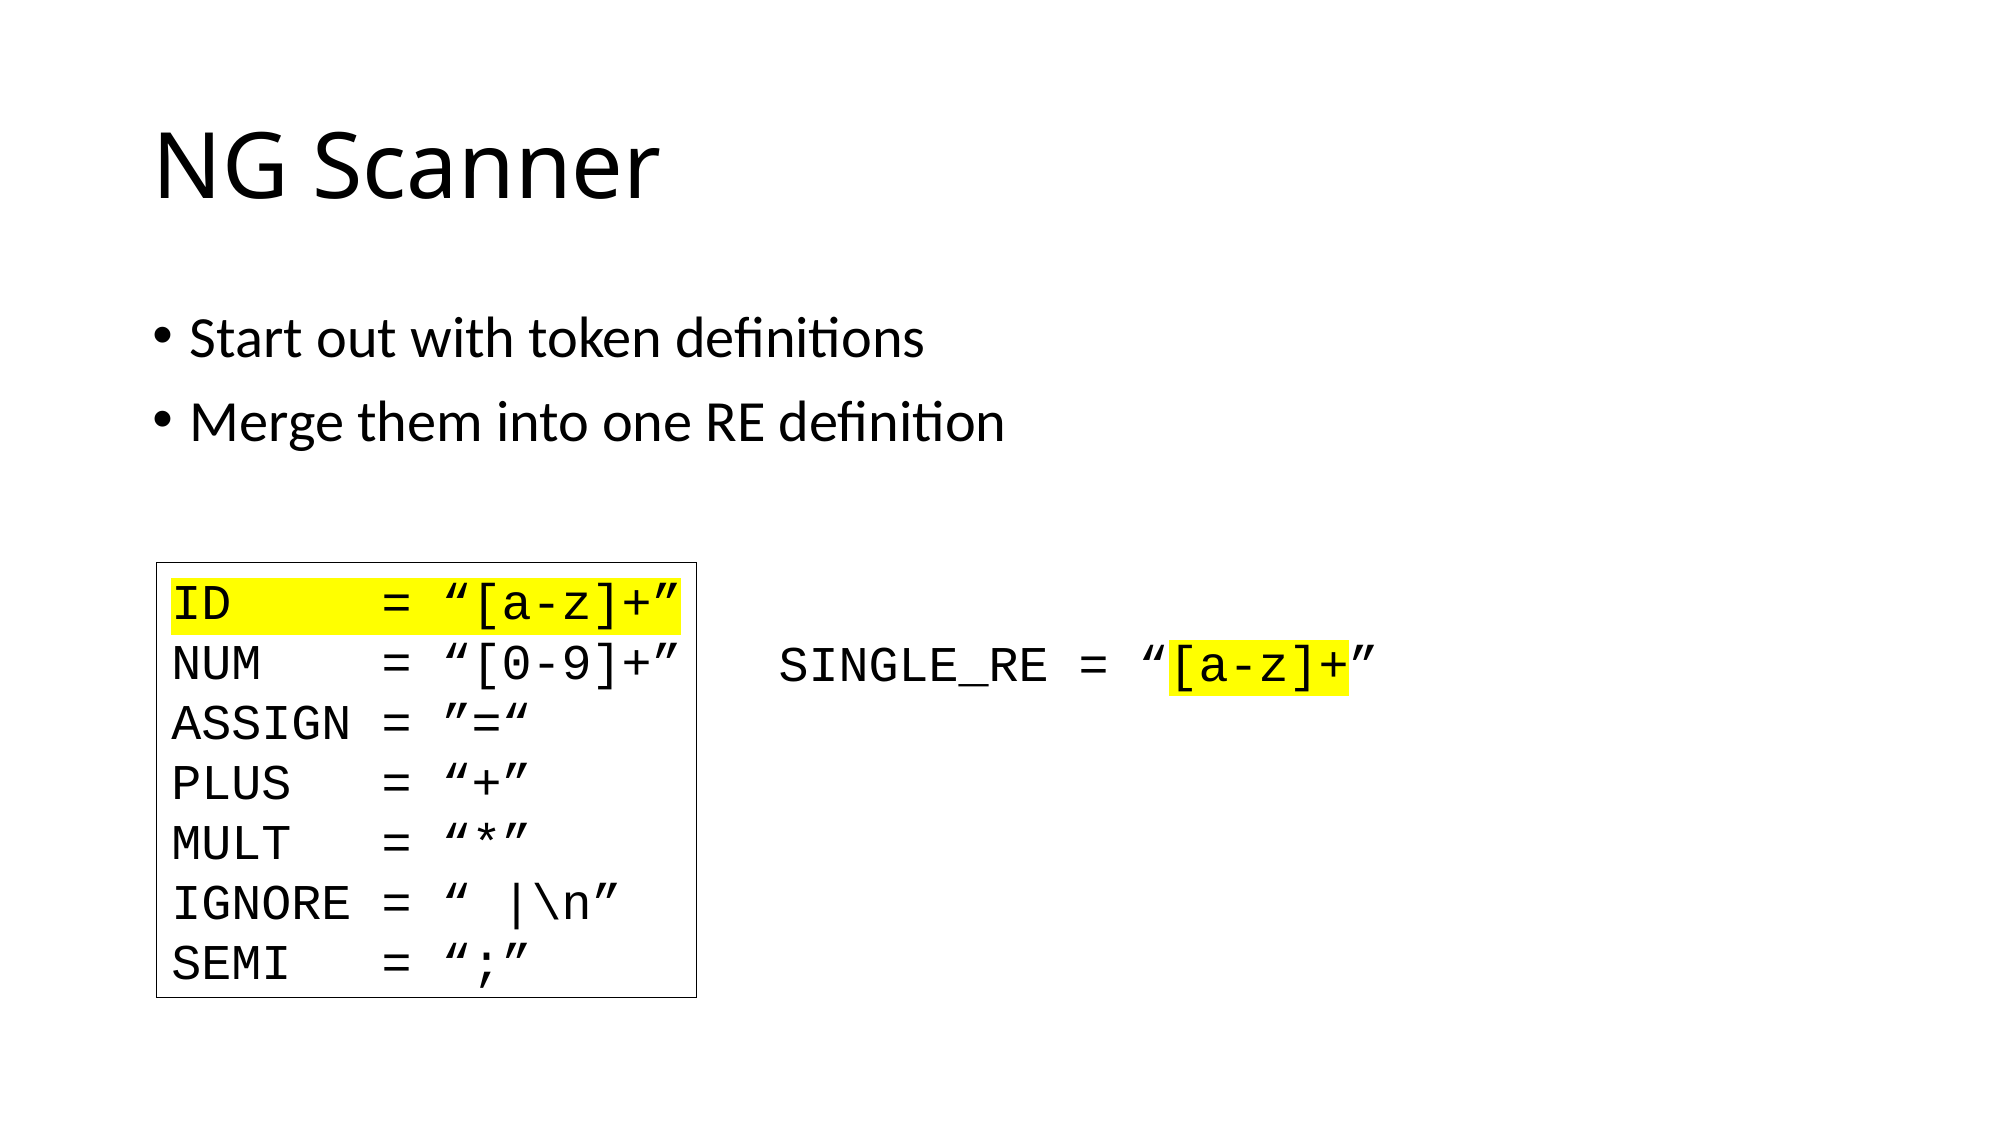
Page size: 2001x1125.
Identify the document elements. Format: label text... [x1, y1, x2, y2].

title NG Scanner [137, 59, 1863, 278]
list Start out with token definitions Merge them into one RE definition [137, 299, 1863, 478]
text_box ID = “[a-z]+” NUM = “[0-9]+” ASSIGN = ”=“ PLUS = “+” MULT = “*” IGNORE = “ |\n” SEMI = “;” [156, 562, 697, 998]
text_box SINGLE_RE = “[a-z]+” [763, 623, 1394, 699]
